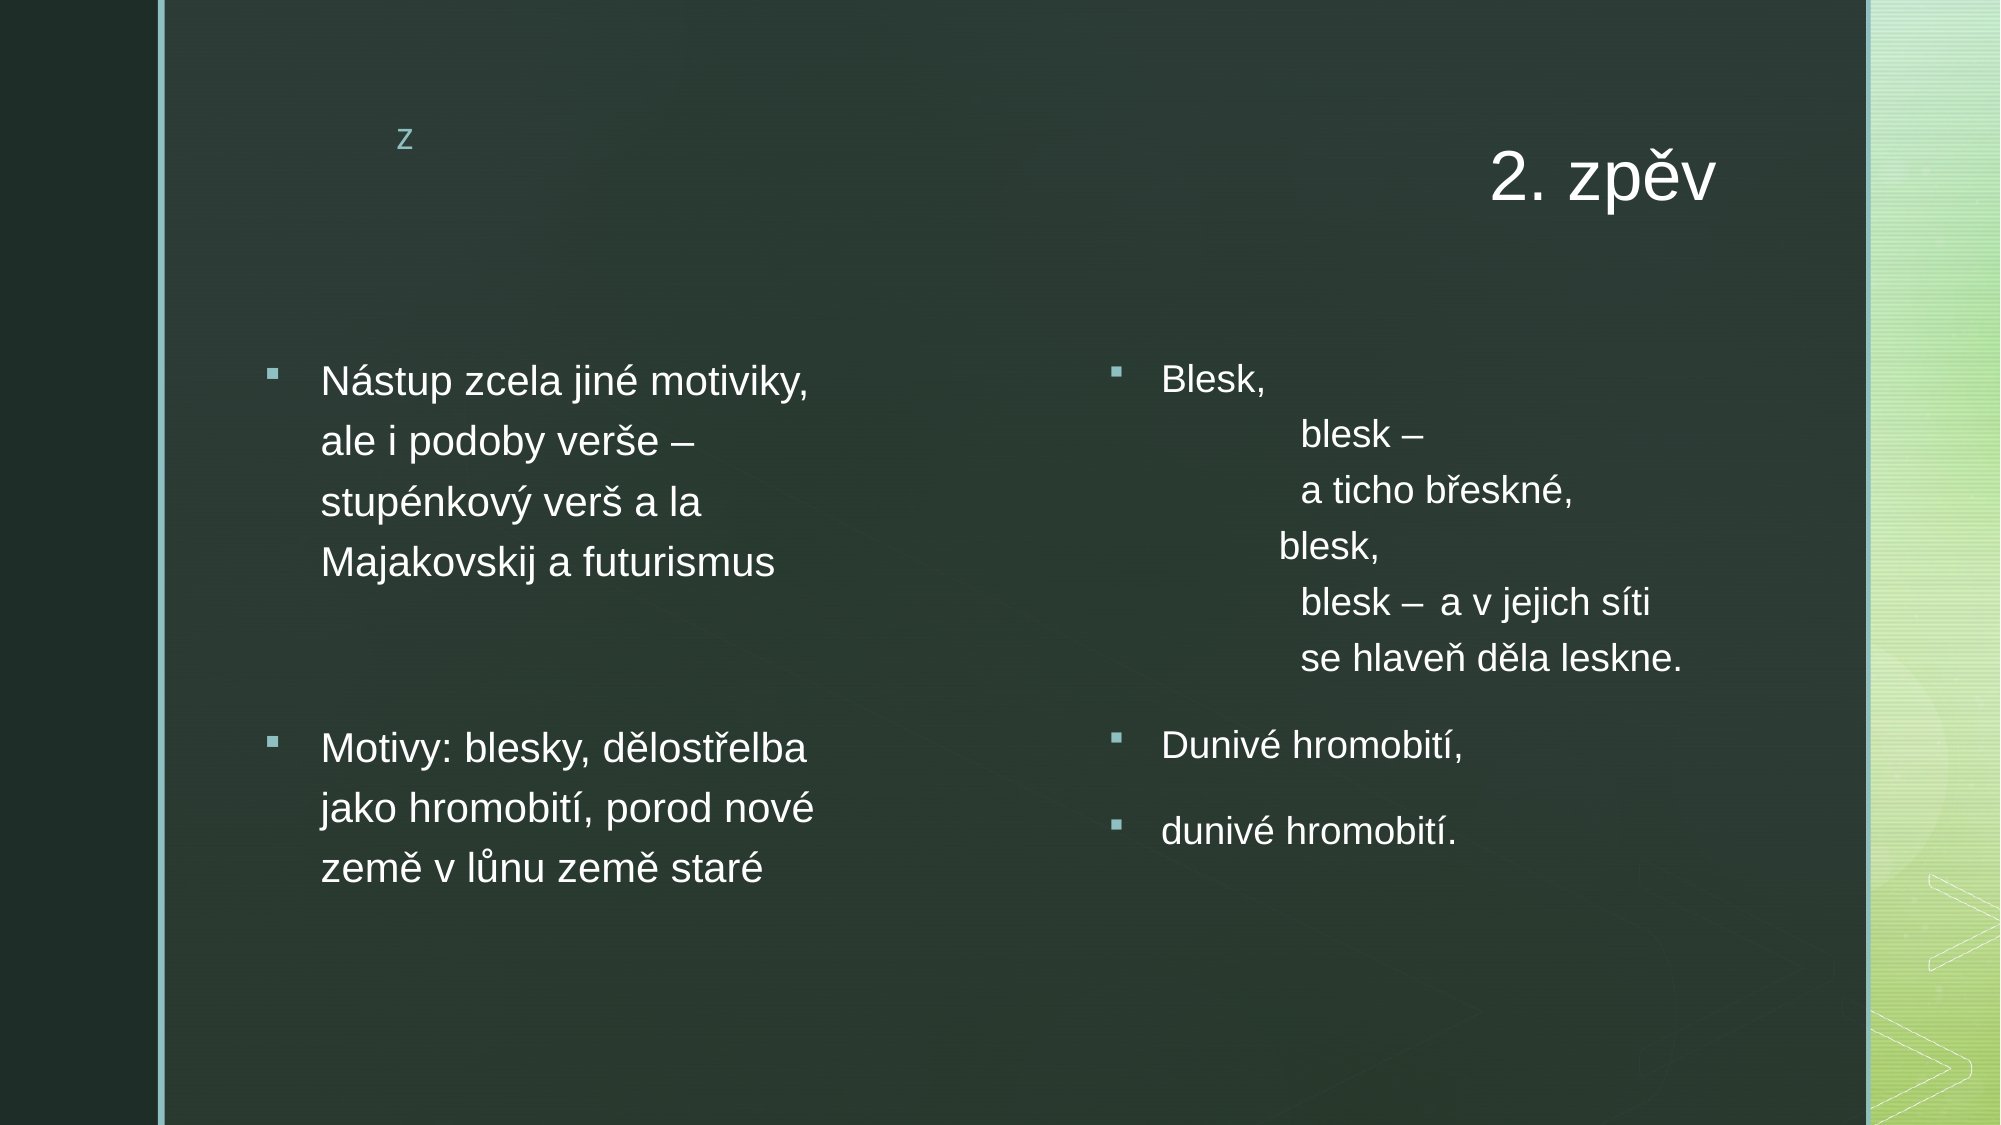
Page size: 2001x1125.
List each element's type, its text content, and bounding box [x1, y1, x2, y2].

title 2. zpěv [428, 132, 1733, 310]
picture [1871, 0, 2001, 1125]
list Nástup zcela jiné motiviky, ale i podoby verše – stupénkový verš a la Majakovskij a futurismus Motivy: blesky, dělostřelba jako hromobití, porod nové země v lůnu země staré [249, 336, 888, 993]
list Blesk, blesk – a ticho břeskné, blesk, blesk – a v jejich síti se hlaveň děla leskne. Dunivé hromobití, dunivé hromobití. [1093, 336, 1733, 993]
